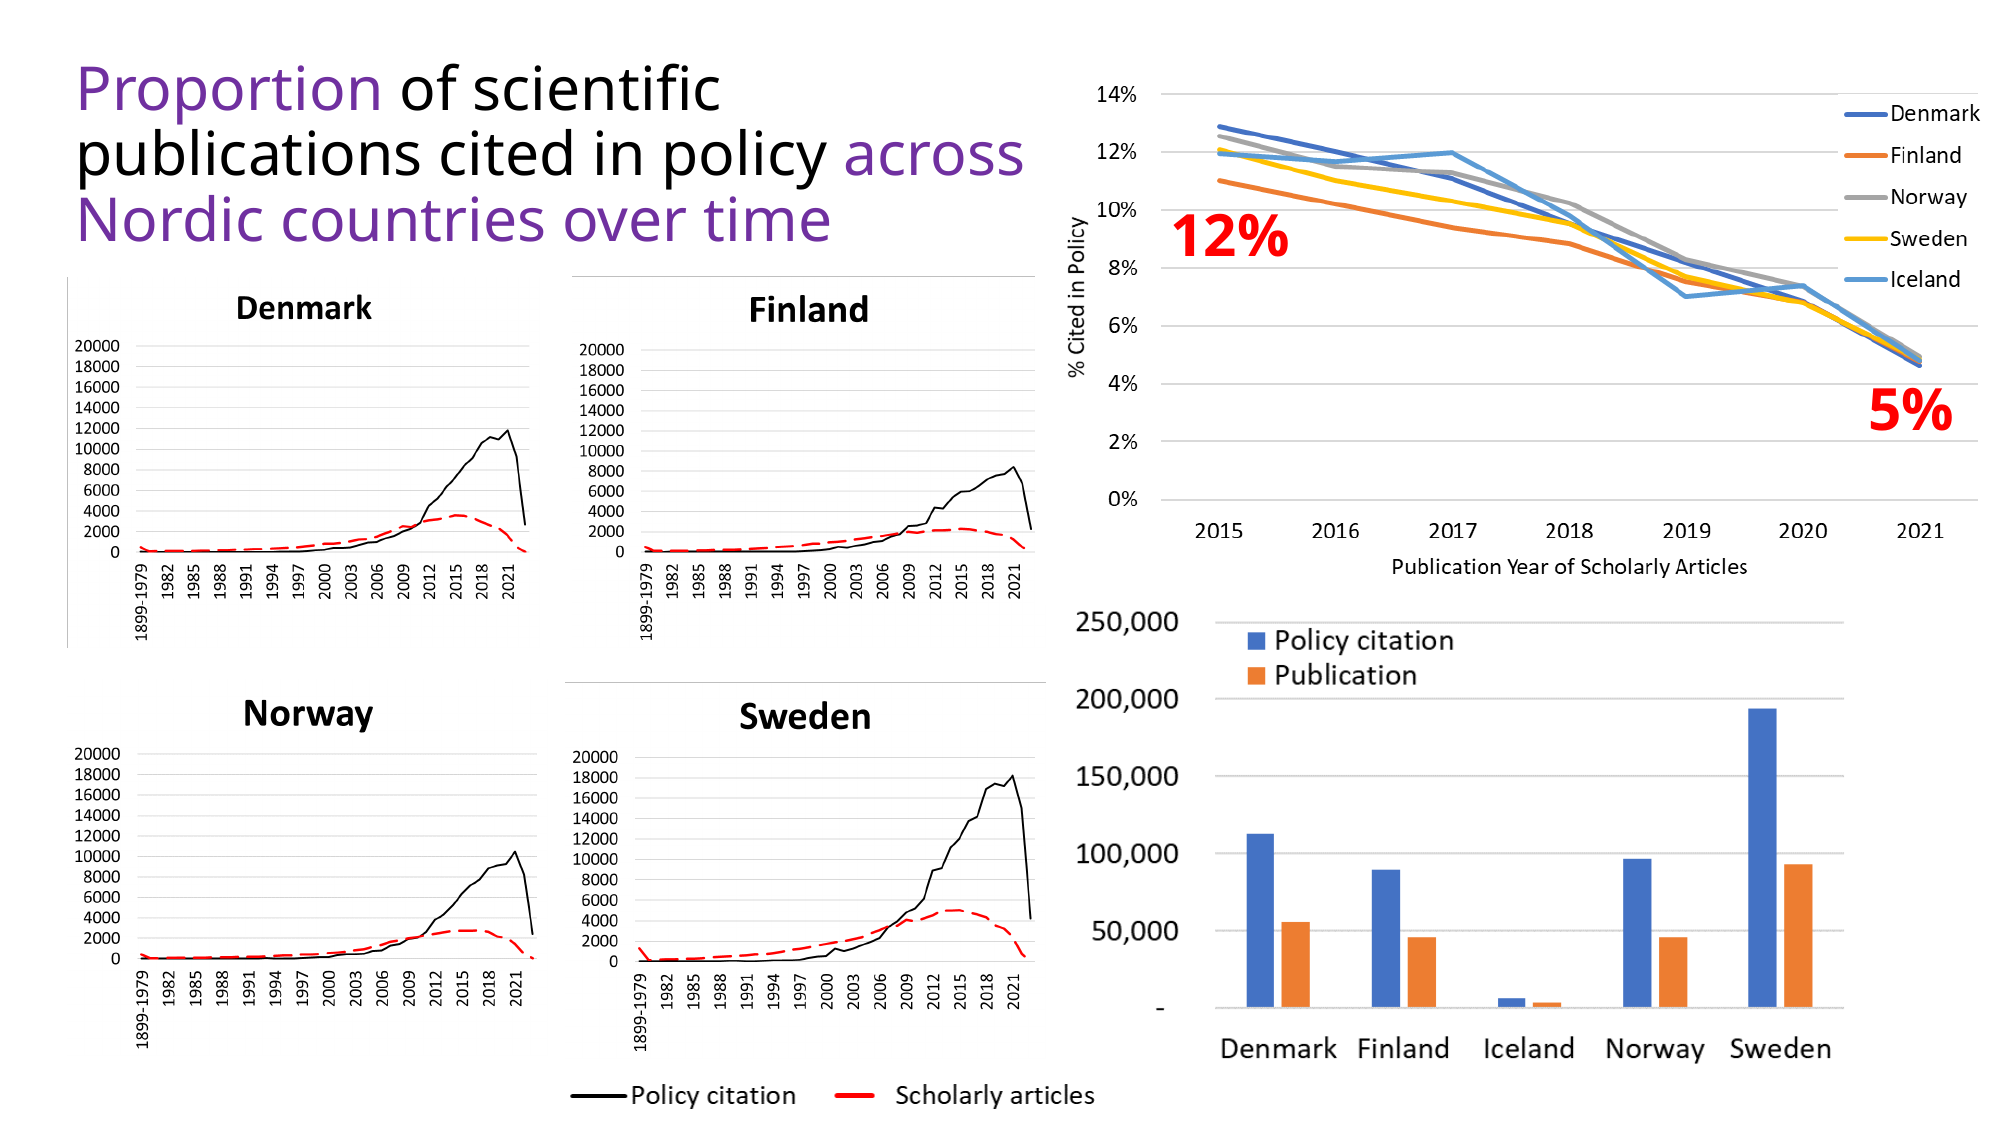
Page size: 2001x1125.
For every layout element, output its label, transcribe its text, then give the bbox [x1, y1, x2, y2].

picture [565, 682, 1046, 1059]
picture [67, 277, 540, 648]
title Proportion of scientific publications cited in policy across Nordic countries over time [60, 45, 1046, 268]
picture [552, 591, 1868, 1125]
picture [572, 276, 1046, 648]
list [1035, 69, 2000, 605]
picture [67, 679, 548, 1056]
